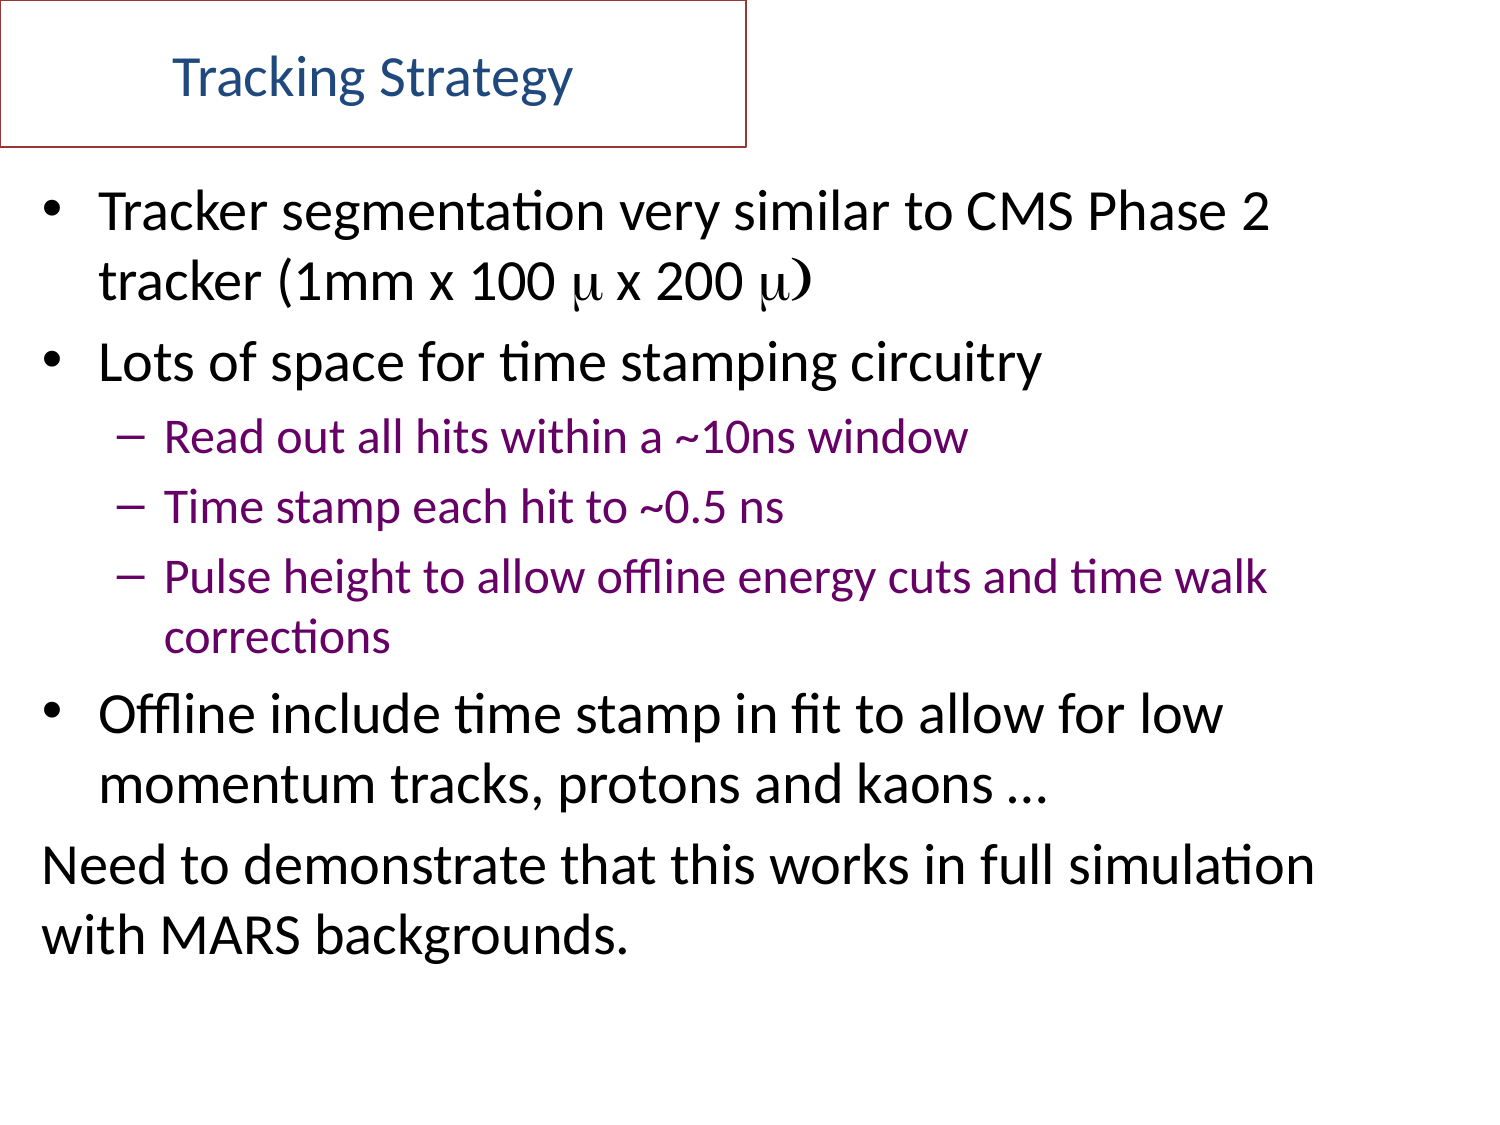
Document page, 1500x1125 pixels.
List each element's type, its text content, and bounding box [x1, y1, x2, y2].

title Tracking Strategy [0, 0, 747, 148]
list Tracker segmentation very similar to CMS Phase 2 tracker (1mm x 100 m x 200 m) Lots of space for time stamping circuitry Read out all hits within a ~10ns window Time stamp each hit to ~0.5 ns Pulse height to allow offline energy cuts and time walk corrections Offline include time stamp in fit to allow for low momentum tracks, protons and kaons … Need to demonstrate that this works in full simulation with MARS backgrounds. [26, 164, 1381, 1125]
